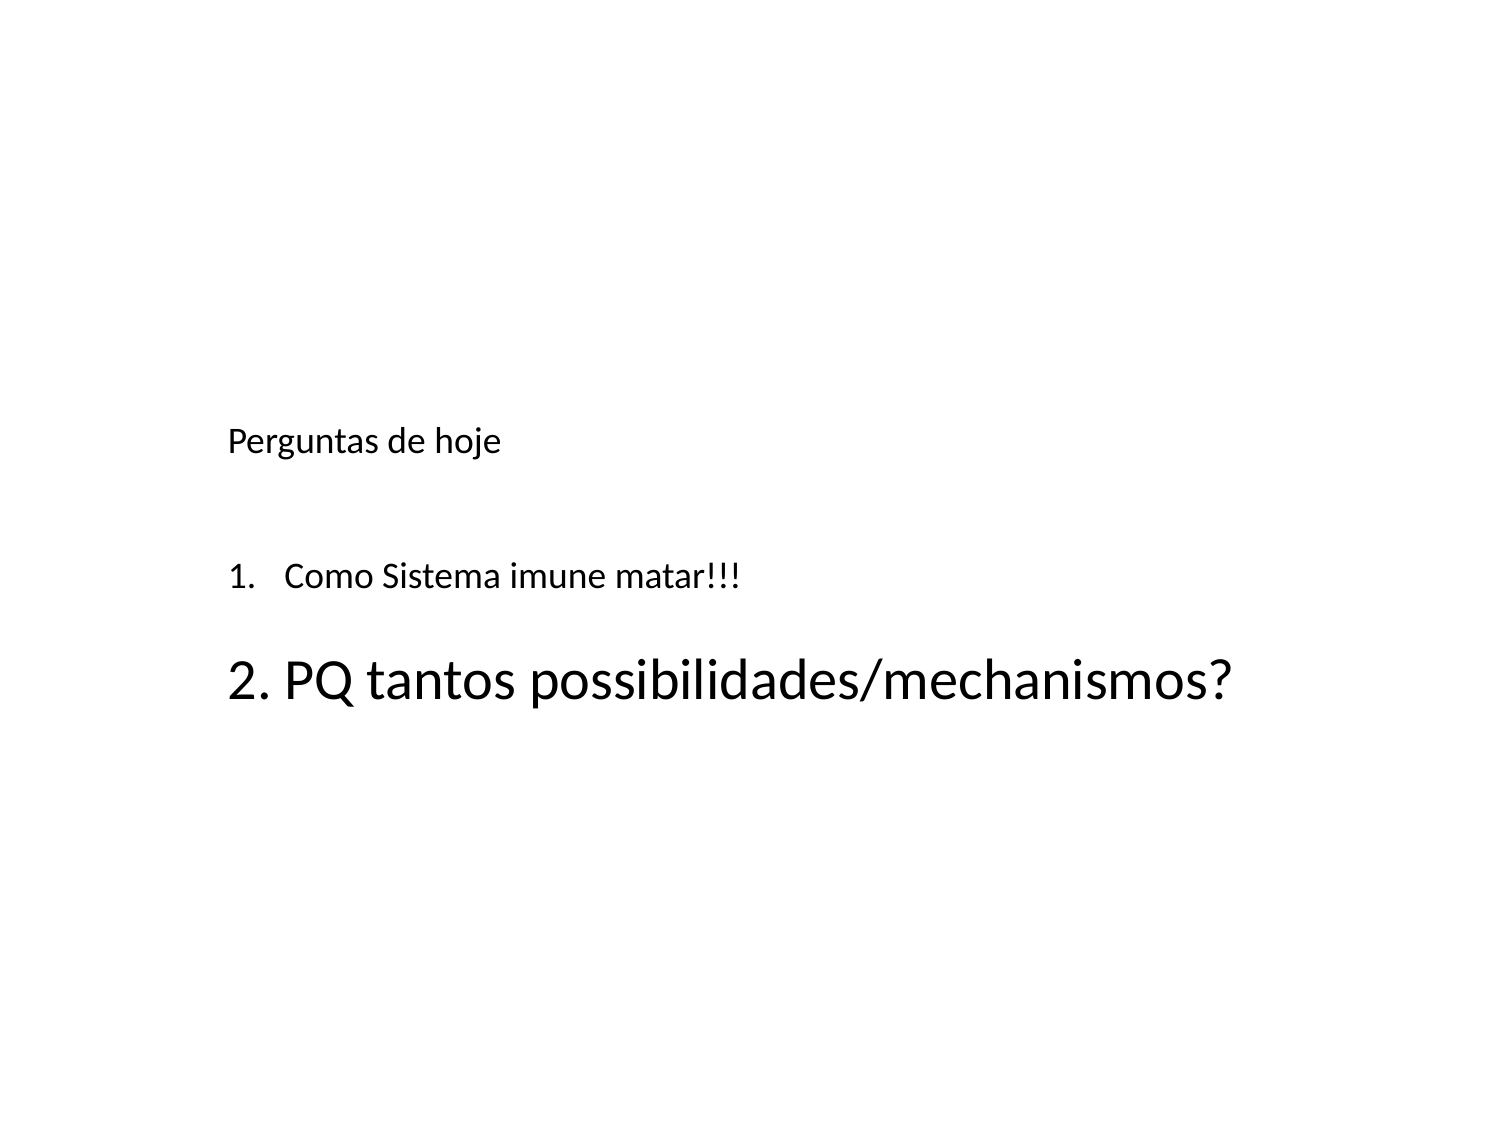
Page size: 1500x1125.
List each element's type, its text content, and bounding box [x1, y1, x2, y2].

text_box Perguntas de hoje Como Sistema imune matar!!! PQ tantos possibilidades/mechanismos? [213, 408, 1251, 719]
